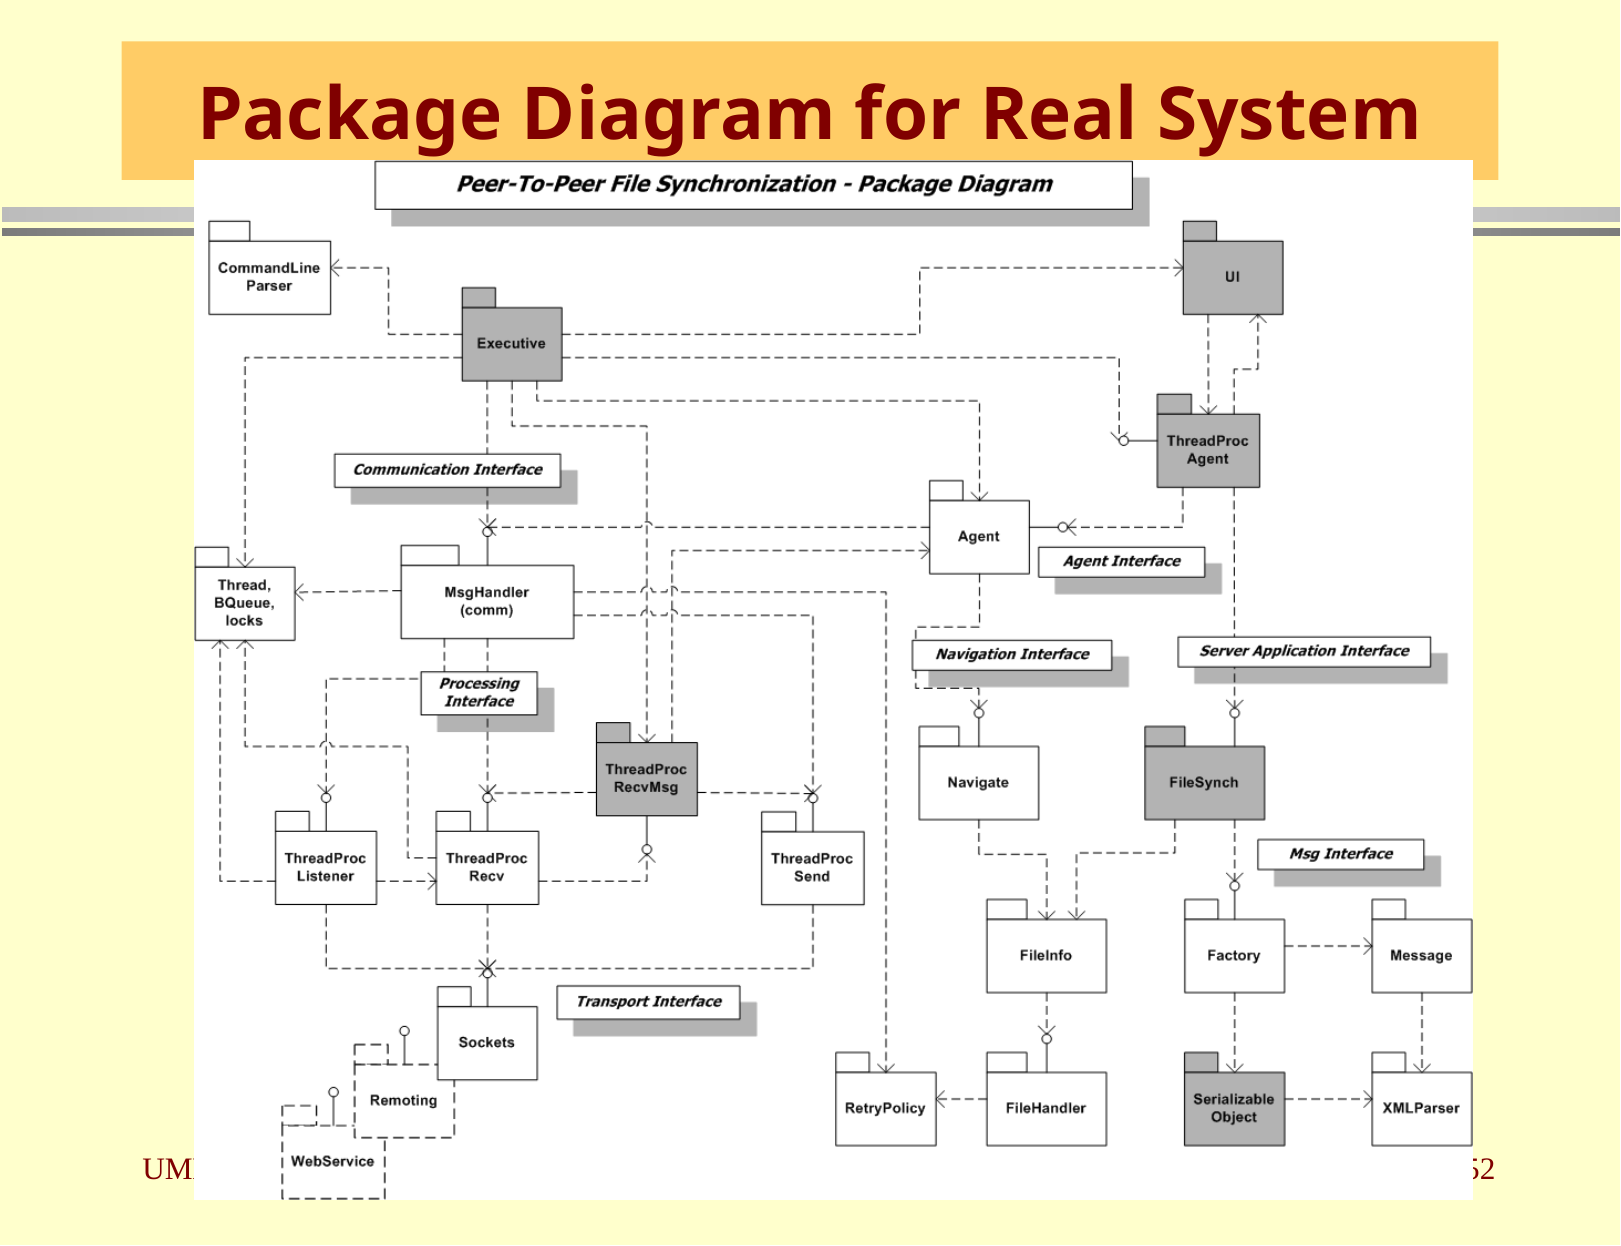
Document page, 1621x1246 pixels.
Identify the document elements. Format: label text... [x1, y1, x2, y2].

picture [194, 159, 1473, 1200]
title Package Diagram for Real System [121, 41, 1499, 180]
slide_number 52 [1187, 1120, 1513, 1215]
footer UML Notation [125, 1120, 631, 1215]
